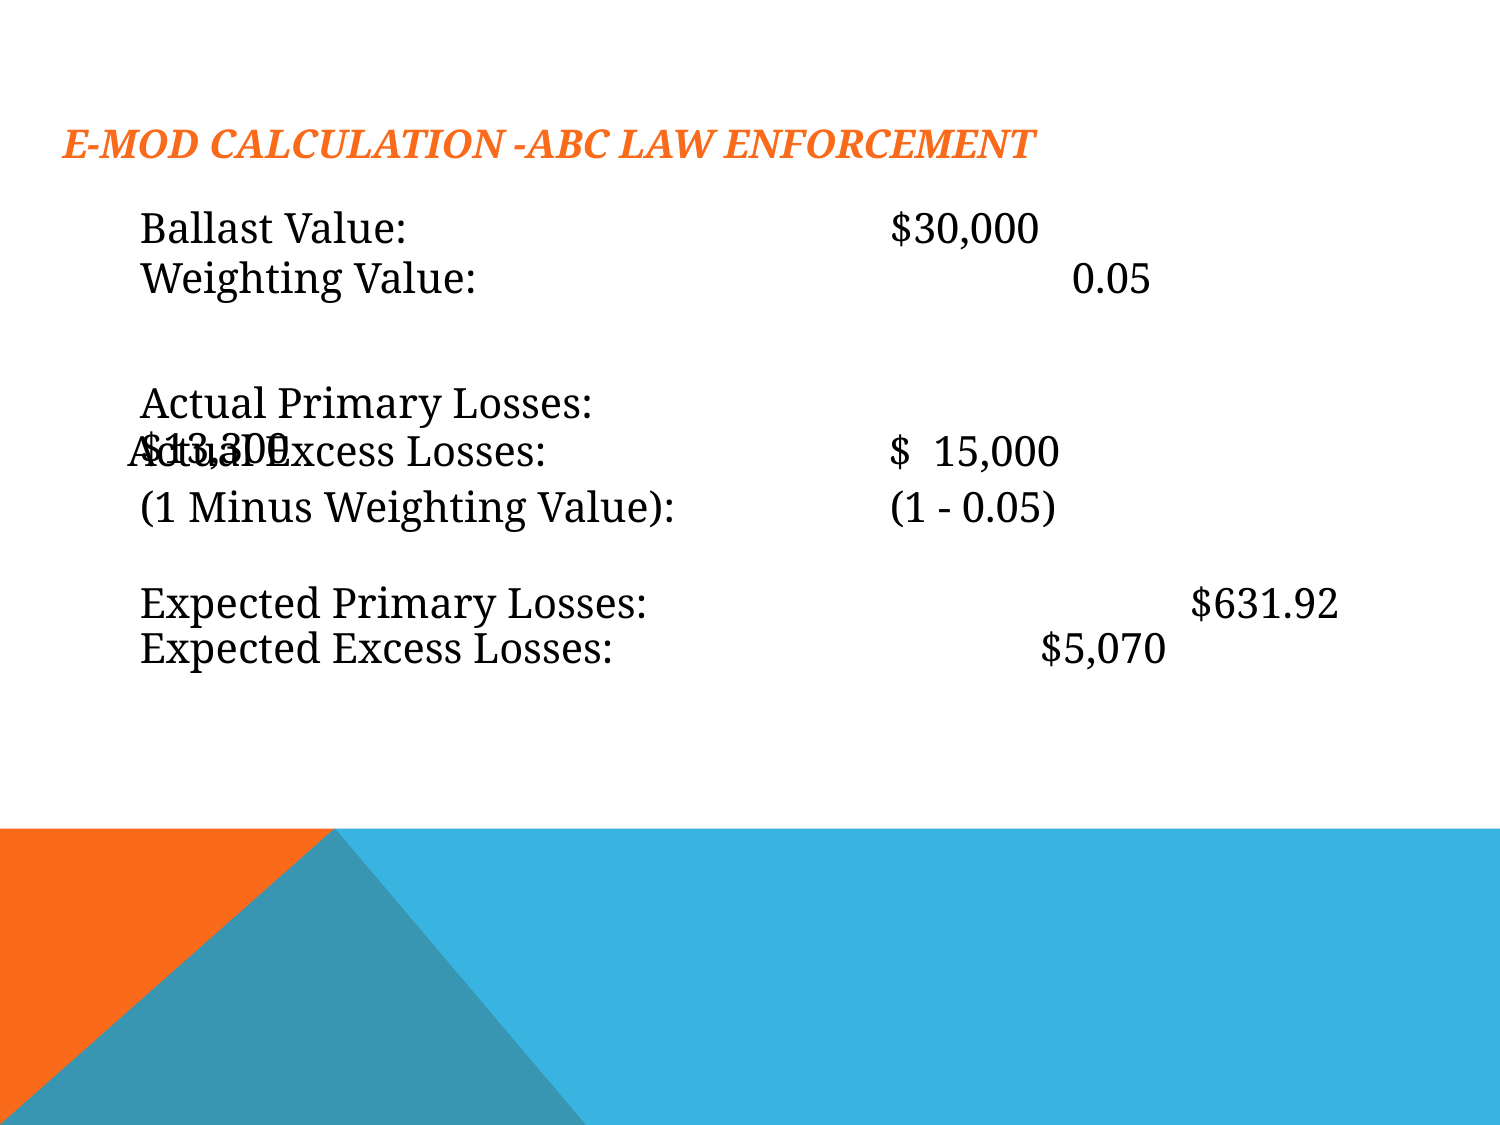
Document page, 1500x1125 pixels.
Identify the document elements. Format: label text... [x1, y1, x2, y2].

text_box (1 Minus Weighting Value): (1 - 0.05) [125, 479, 1075, 540]
text_box Ballast Value: $30,000 [124, 199, 1238, 260]
text_box Actual Primary Losses: $13,300 [124, 374, 1088, 423]
text_box Weighting Value: 0.05 [125, 249, 1213, 310]
list [37, 687, 1475, 1051]
text_box Expected Primary Losses: $631.92 Expected Excess Losses: $5,070 [124, 574, 1400, 680]
text_box Actual Excess Losses: $ 15,000 [112, 423, 1088, 484]
title E-Mod Calculation -ABC Law Enforcement [37, 62, 1475, 175]
